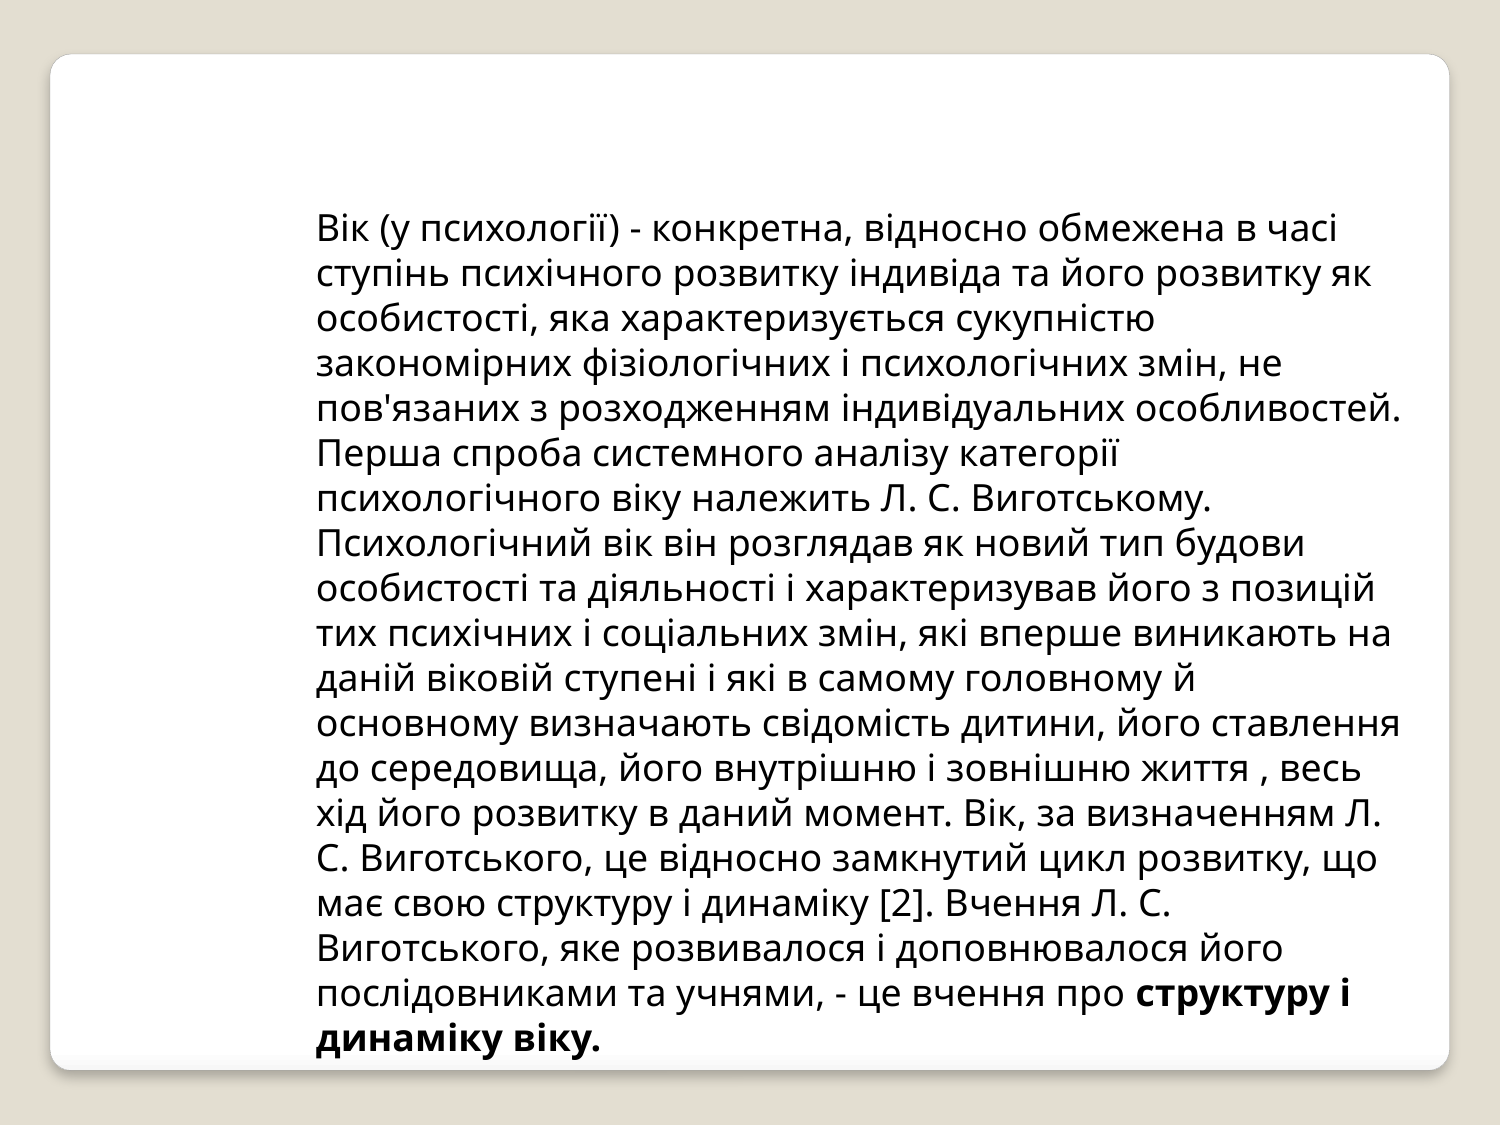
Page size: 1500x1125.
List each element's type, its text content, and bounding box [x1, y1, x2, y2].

text_box Вік (у психології) - конкретна, відносно обмежена в часі ступінь психічного розвитку індивіда та його розвитку як особистості, яка характеризується сукупністю закономірних фізіологічних і психологічних змін, не пов'язаних з розходженням індивідуальних особливостей. Перша спроба системного аналізу категорії психологічного віку належить Л. С. Виготському. Психологічний вік він розглядав як новий тип будови особистості та діяльності і характеризував його з позицій тих психічних і соціальних змін, які вперше виникають на даній віковій ступені і які в самому головному й основному визначають свідомість дитини, його ставлення до середовища, його внутрішню і зовнішню життя , весь хід його розвитку в даний момент. Вік, за визначенням Л. С. Виготського, це відносно замкнутий цикл розвитку, що має свою структуру і динаміку [2]. Вчення Л. С. Виготського, яке розвивалося і доповнювалося його послідовниками та учнями, - це вчення про структуру і динаміку віку. [301, 196, 1424, 1066]
